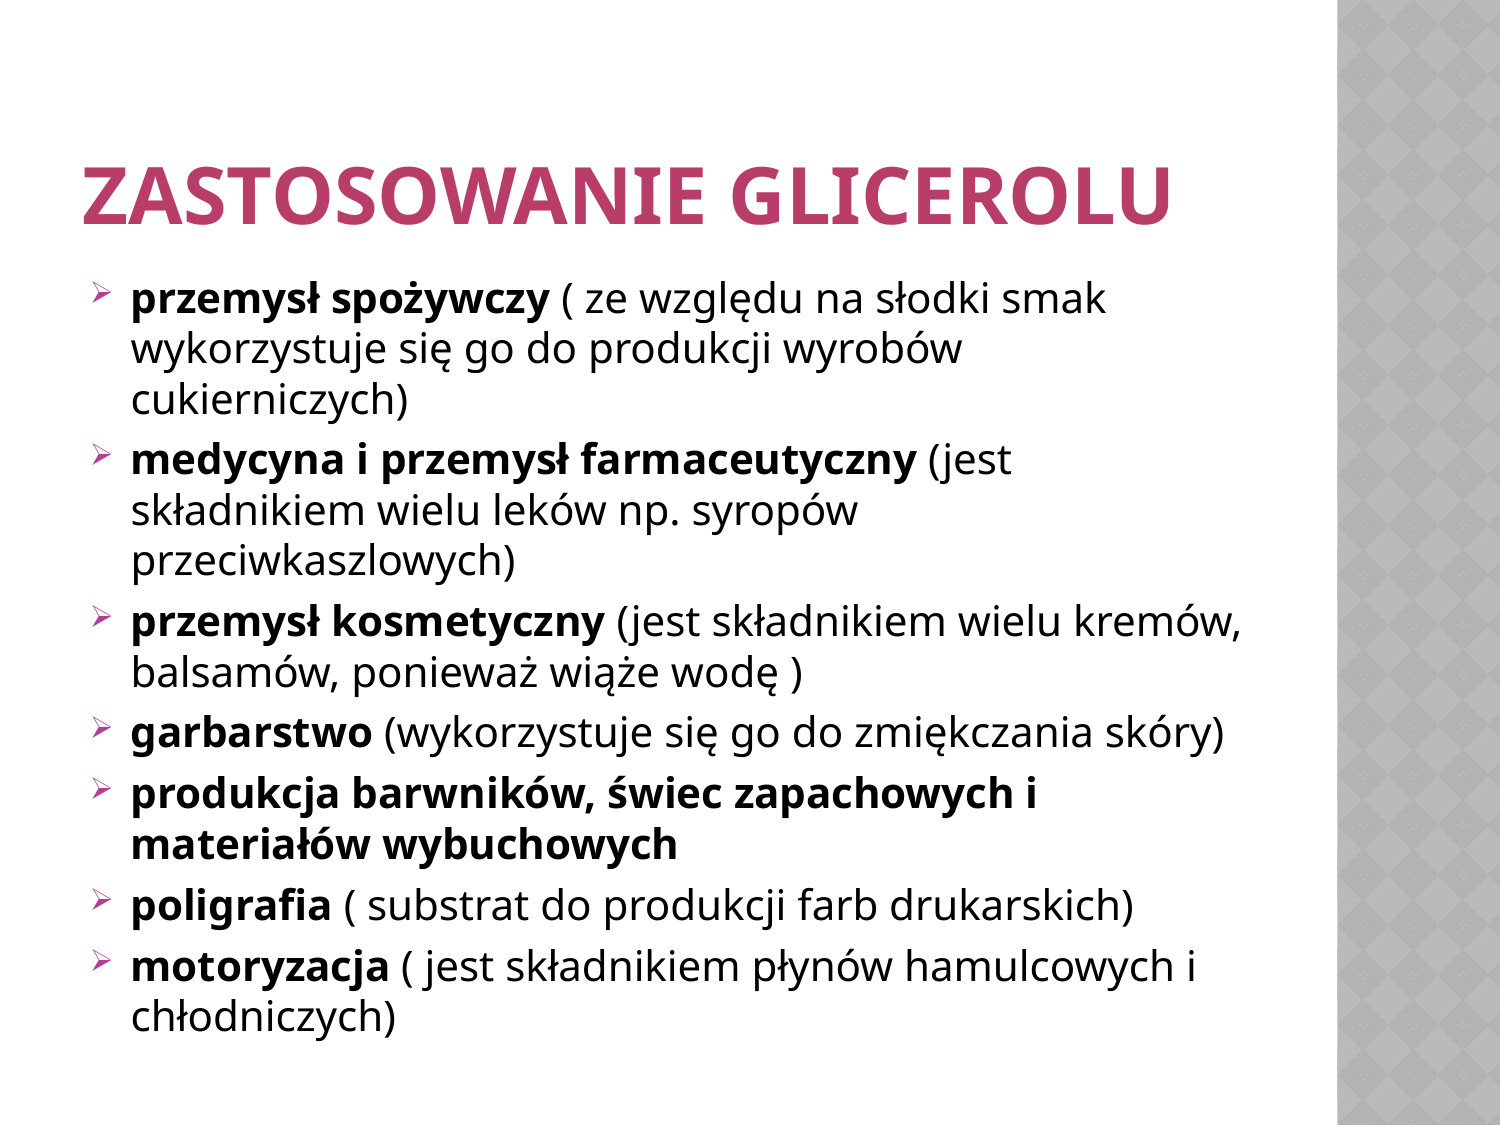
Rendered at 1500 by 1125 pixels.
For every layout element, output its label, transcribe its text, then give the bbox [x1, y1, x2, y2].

list przemysł spożywczy ( ze względu na słodki smak wykorzystuje się go do produkcji wyrobów cukierniczych) medycyna i przemysł farmaceutyczny (jest składnikiem wielu leków np. syropów przeciwkaszlowych) przemysł kosmetyczny (jest składnikiem wielu kremów, balsamów, ponieważ wiąże wodę ) garbarstwo (wykorzystuje się go do zmiękczania skóry) produkcja barwników, świec zapachowych i materiałów wybuchowych poligrafia ( substrat do produkcji farb drukarskich) motoryzacja ( jest składnikiem płynów hamulcowych i chłodniczych) [75, 264, 1263, 1059]
title Zastosowanie glicerolu [75, 52, 1263, 240]
